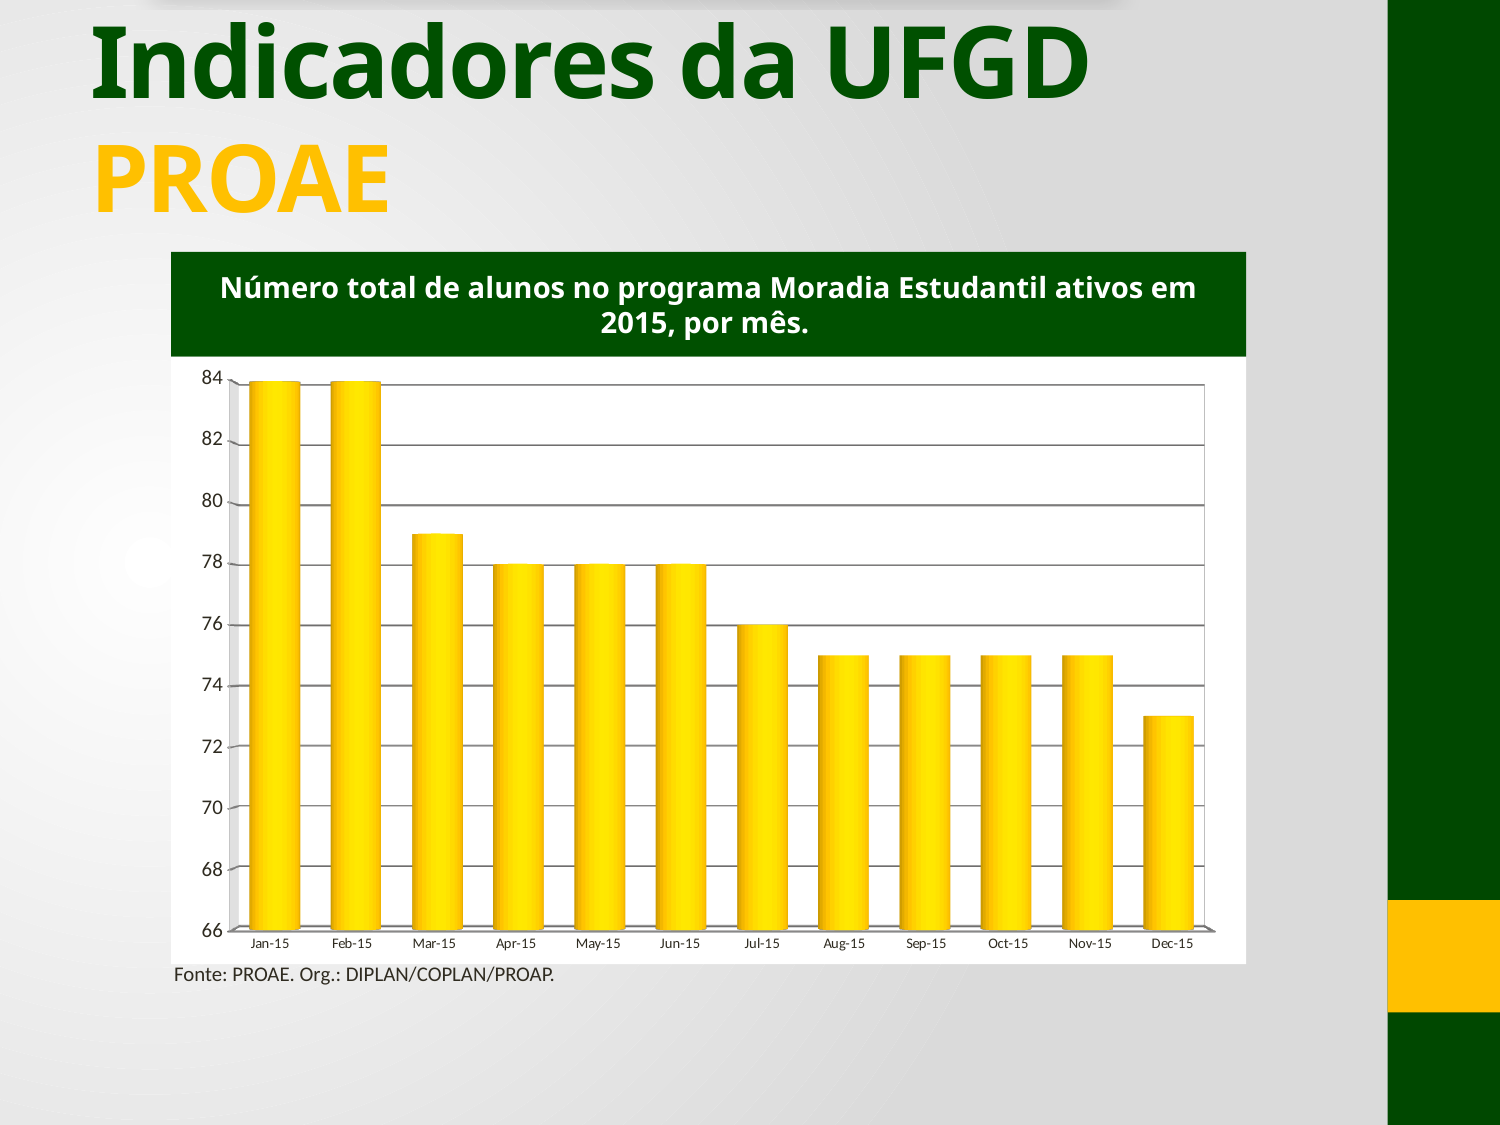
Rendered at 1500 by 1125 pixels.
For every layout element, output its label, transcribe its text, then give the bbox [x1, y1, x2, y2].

title Indicadores da UFGD PROAE [75, 45, 1325, 185]
chart [170, 356, 1247, 965]
text_box Fonte: PROAE. Org.: DIPLAN/COPLAN/PROAP. [159, 952, 656, 993]
list Número total de alunos no programa Moradia Estudantil ativos em 2015, por mês. [171, 251, 1247, 352]
